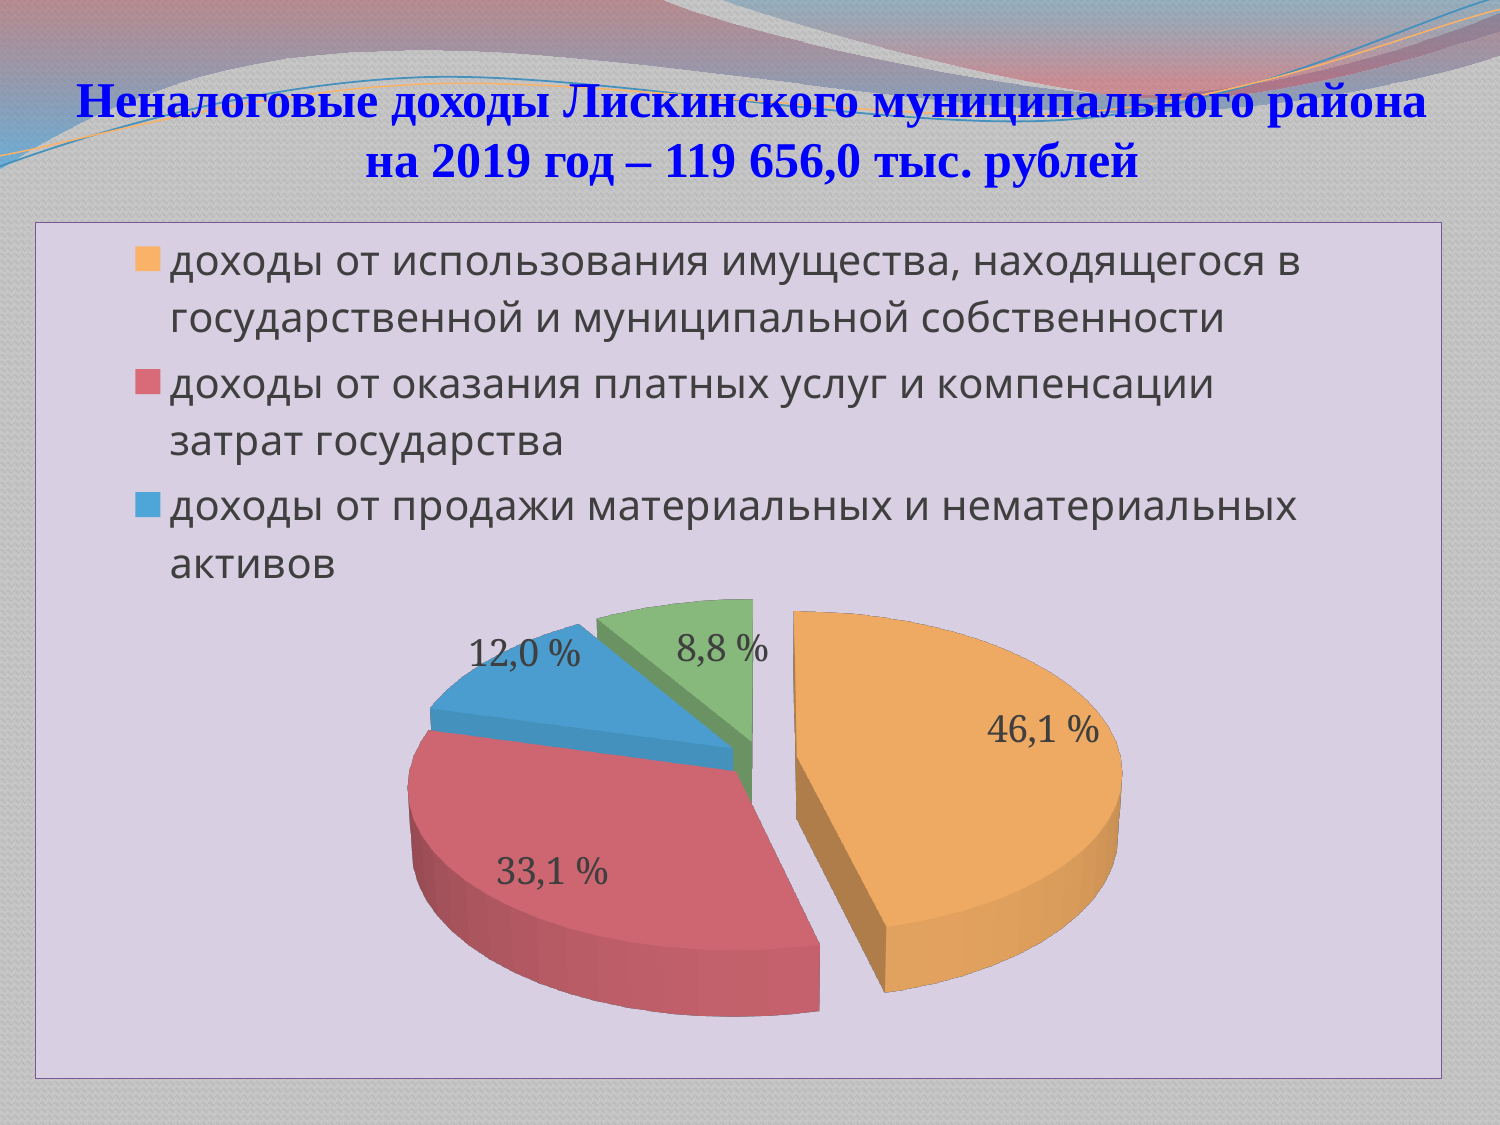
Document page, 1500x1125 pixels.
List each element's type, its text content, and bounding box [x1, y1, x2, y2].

chart [34, 222, 1442, 1079]
title Неналоговые доходы Лискинского муниципального района на 2019 год – 119 656,0 тыс. рублей [75, 0, 1430, 188]
